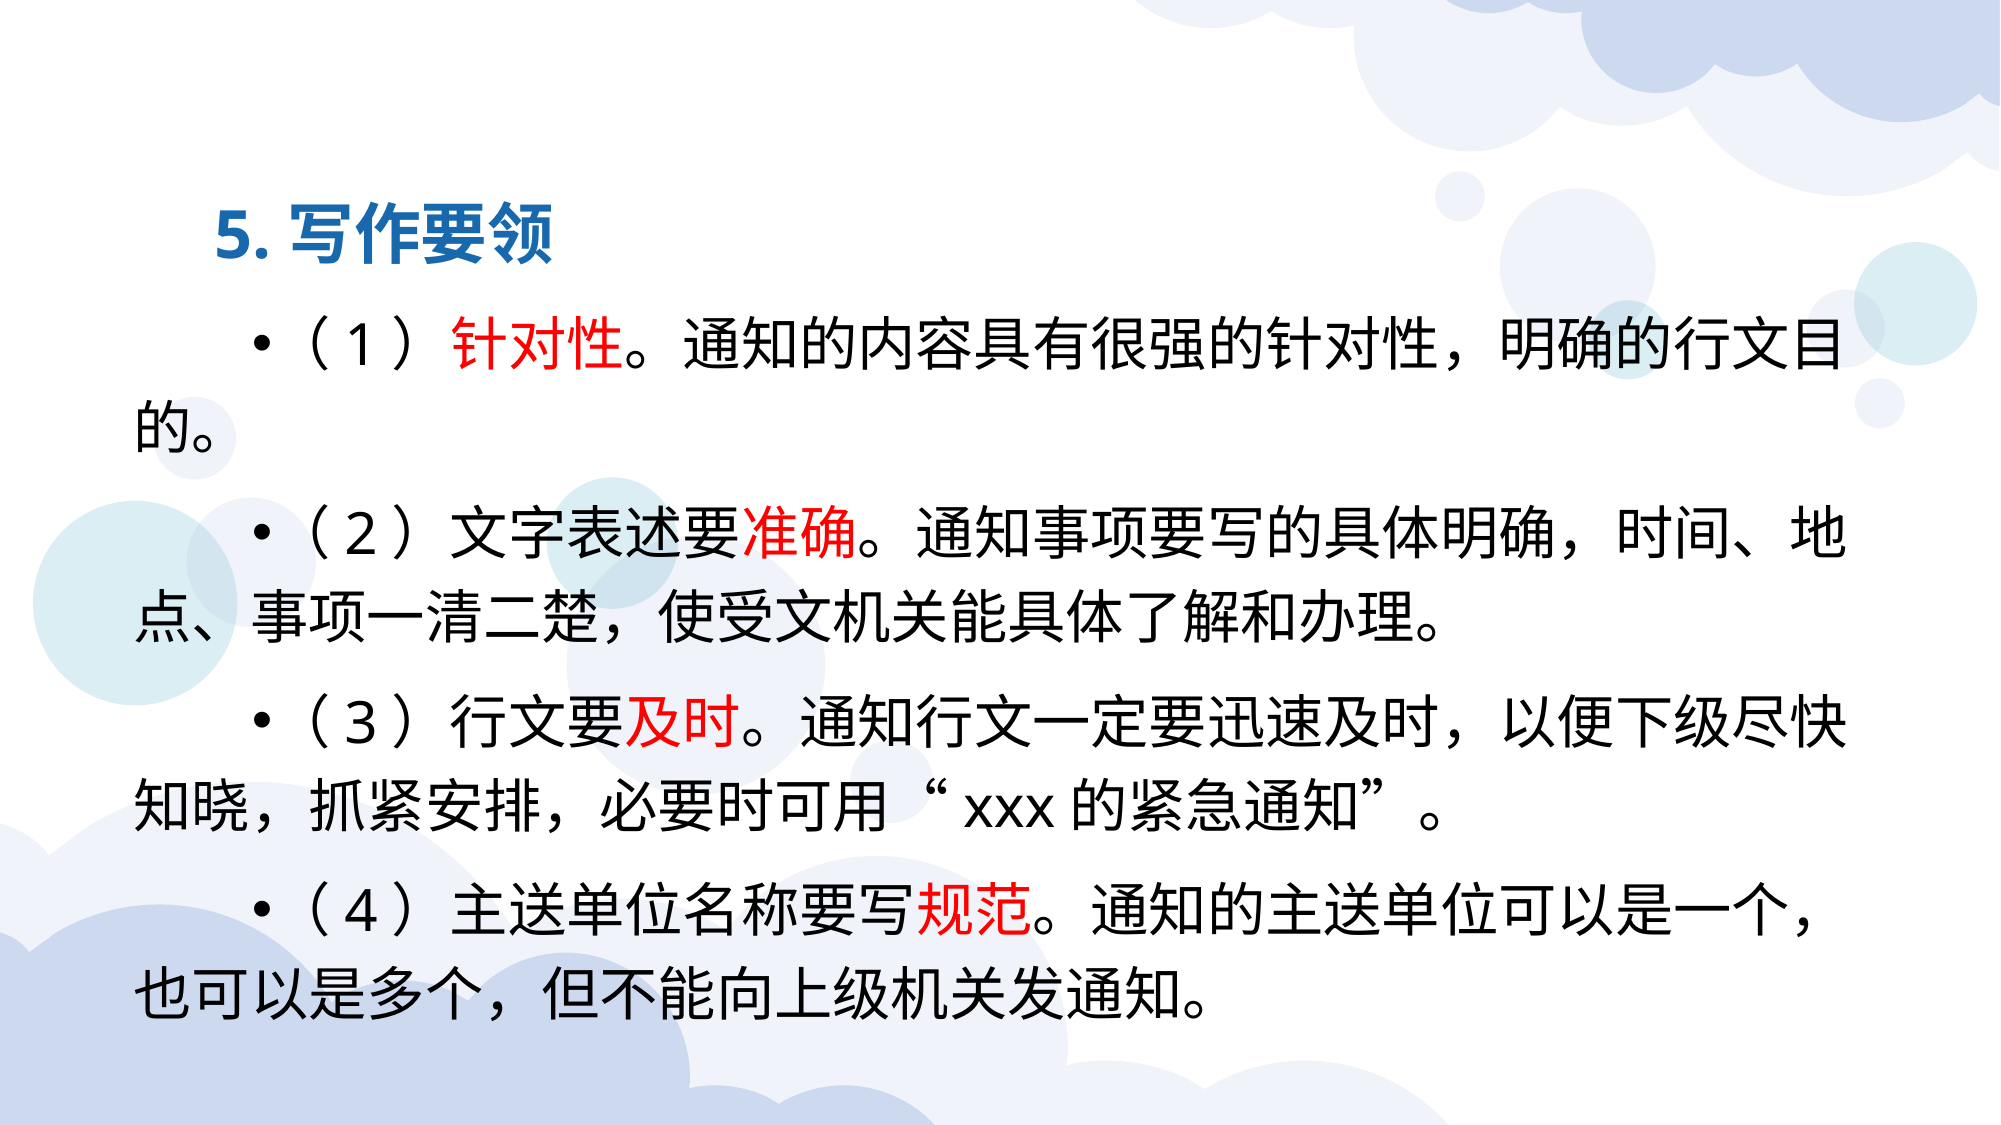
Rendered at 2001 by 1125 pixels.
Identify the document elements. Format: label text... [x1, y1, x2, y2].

text_box 5.写作要领 （1）针对性。通知的内容具有很强的针对性，明确的行文目的。 （2）文字表述要准确。通知事项要写的具体明确，时间、地点、事项一清二楚，使受文机关能具体了解和办理。 （3）行文要及时。通知行文一定要迅速及时，以便下级尽快知晓，抓紧安排，必要时可用“xxx的紧急通知”。 （4）主送单位名称要写规范。通知的主送单位可以是一个，也可以是多个，但不能向上级机关发通知。 [81, 169, 1919, 956]
